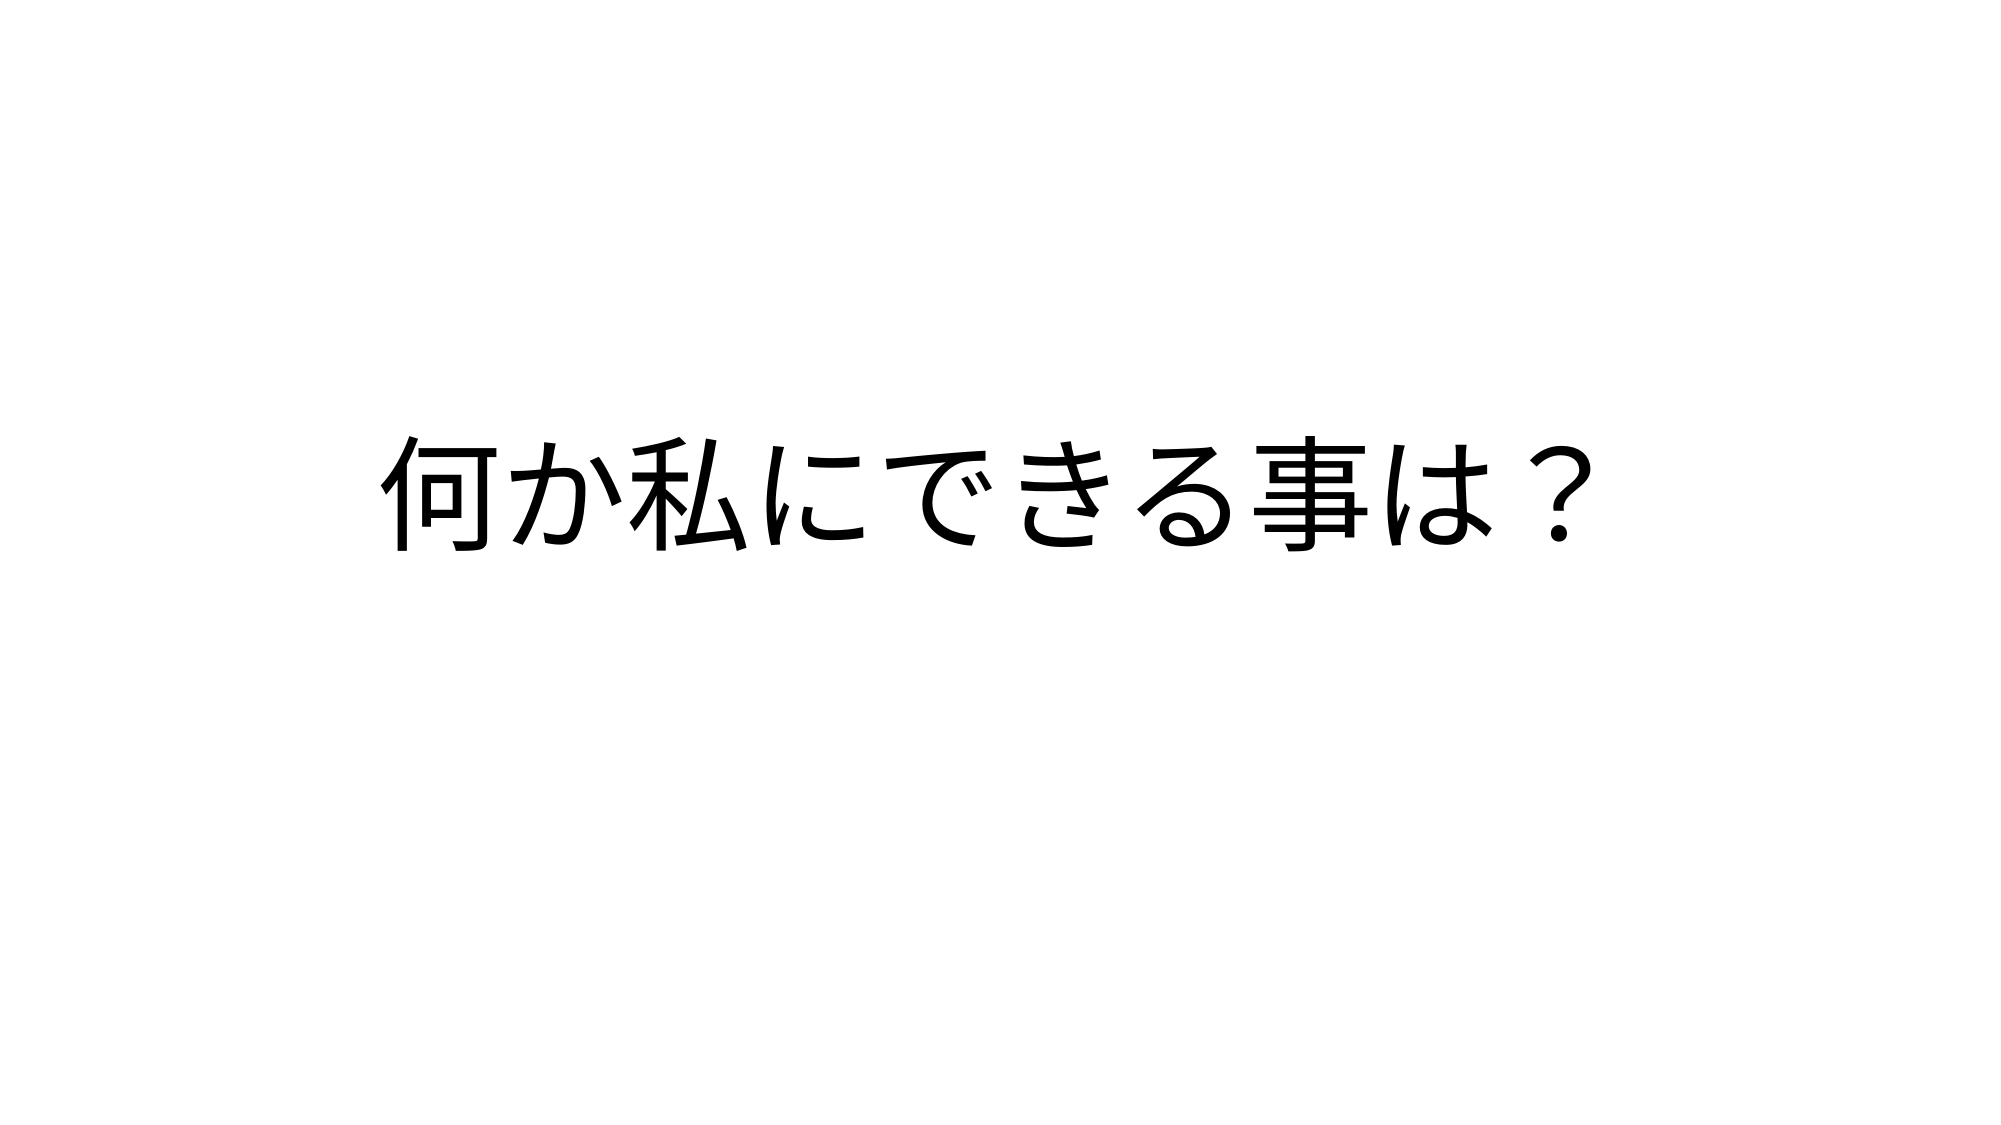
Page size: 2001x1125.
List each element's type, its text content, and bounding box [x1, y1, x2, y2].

title 何か私にできる事は？ [249, 184, 1750, 576]
